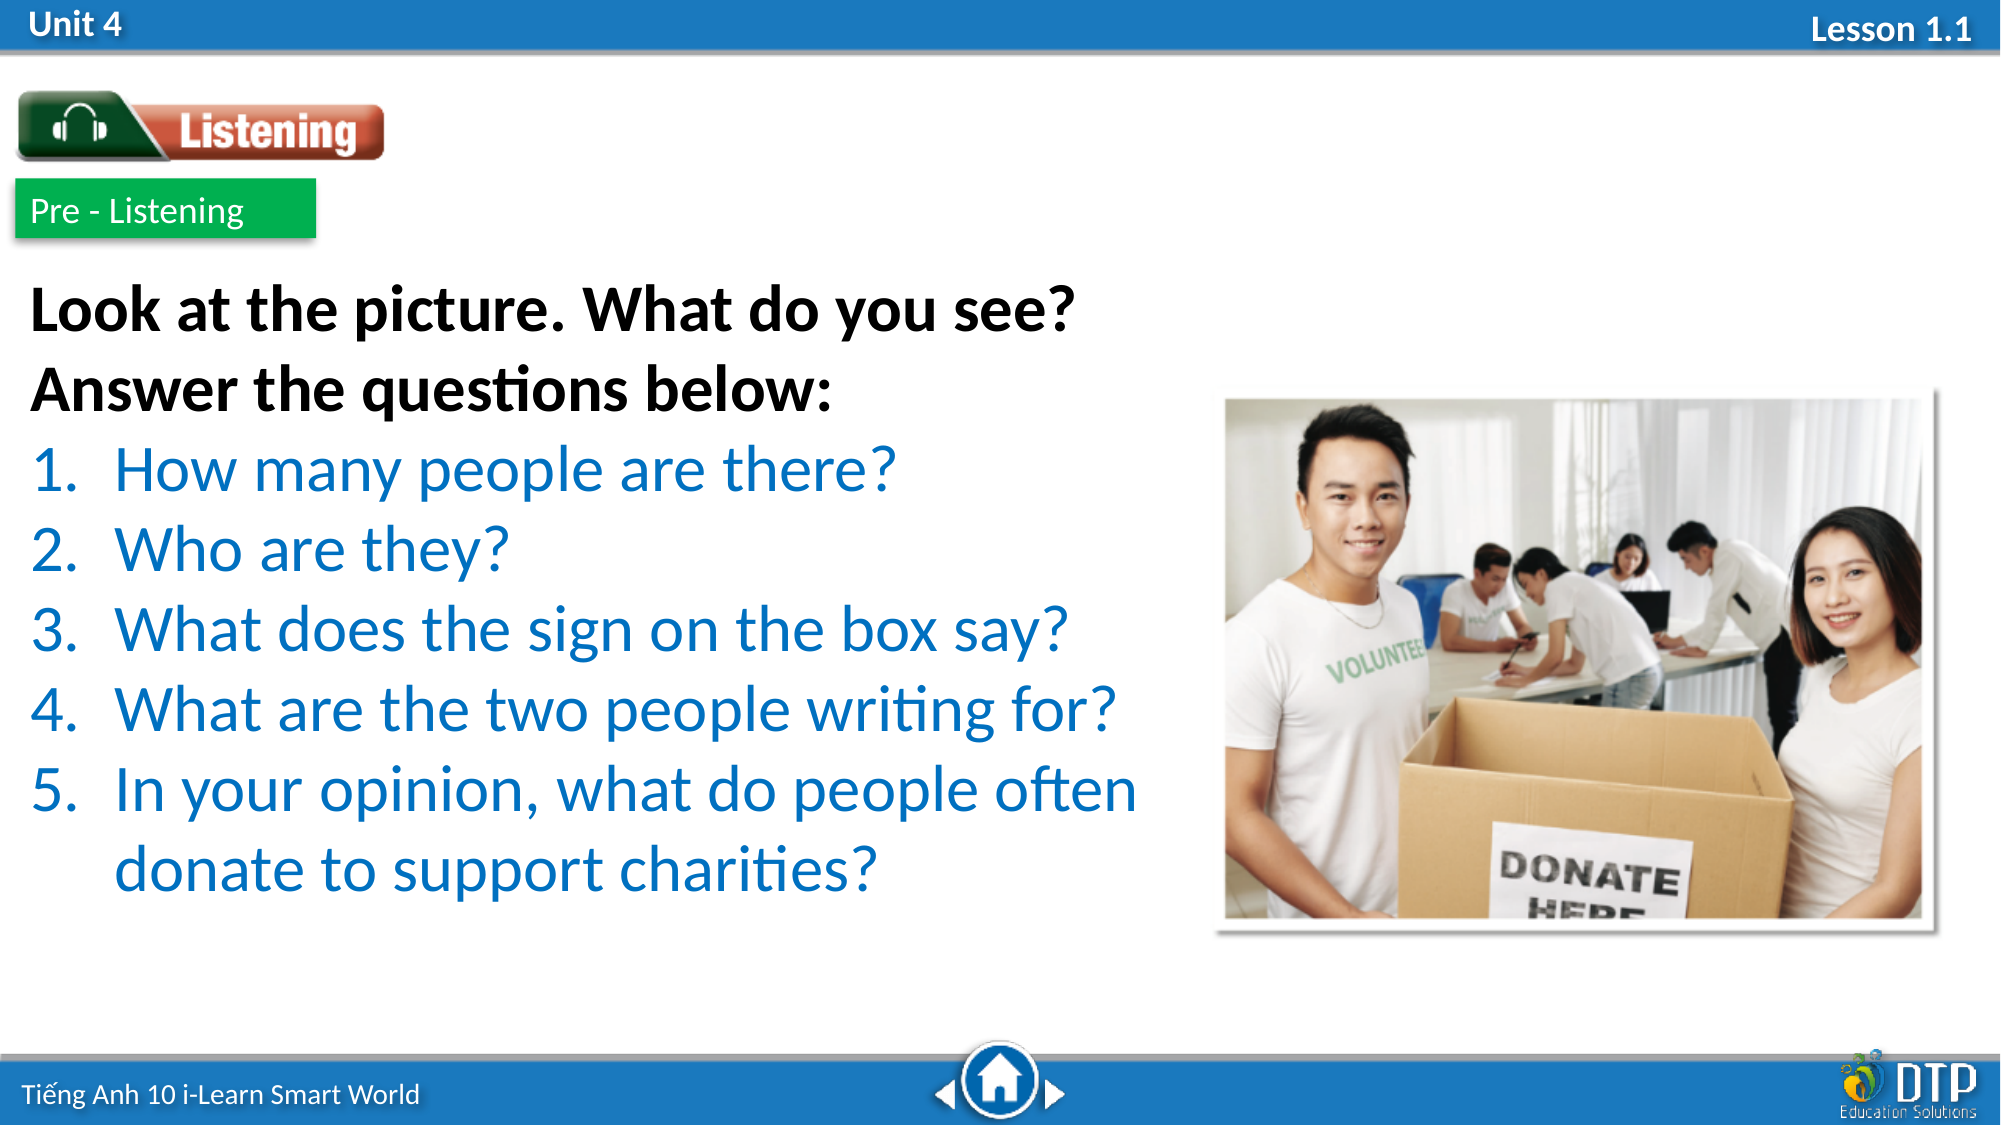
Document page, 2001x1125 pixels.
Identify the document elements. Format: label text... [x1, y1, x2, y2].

picture [0, 0, 2001, 1125]
text_box Pre - Listening [15, 178, 317, 239]
text_box Look at the picture. What do you see? Answer the questions below: How many people are there? Who are they? What does the sign on the box say? What are the two people writing for? In your opinion, what do people often donate to support charities? [15, 257, 1200, 1072]
